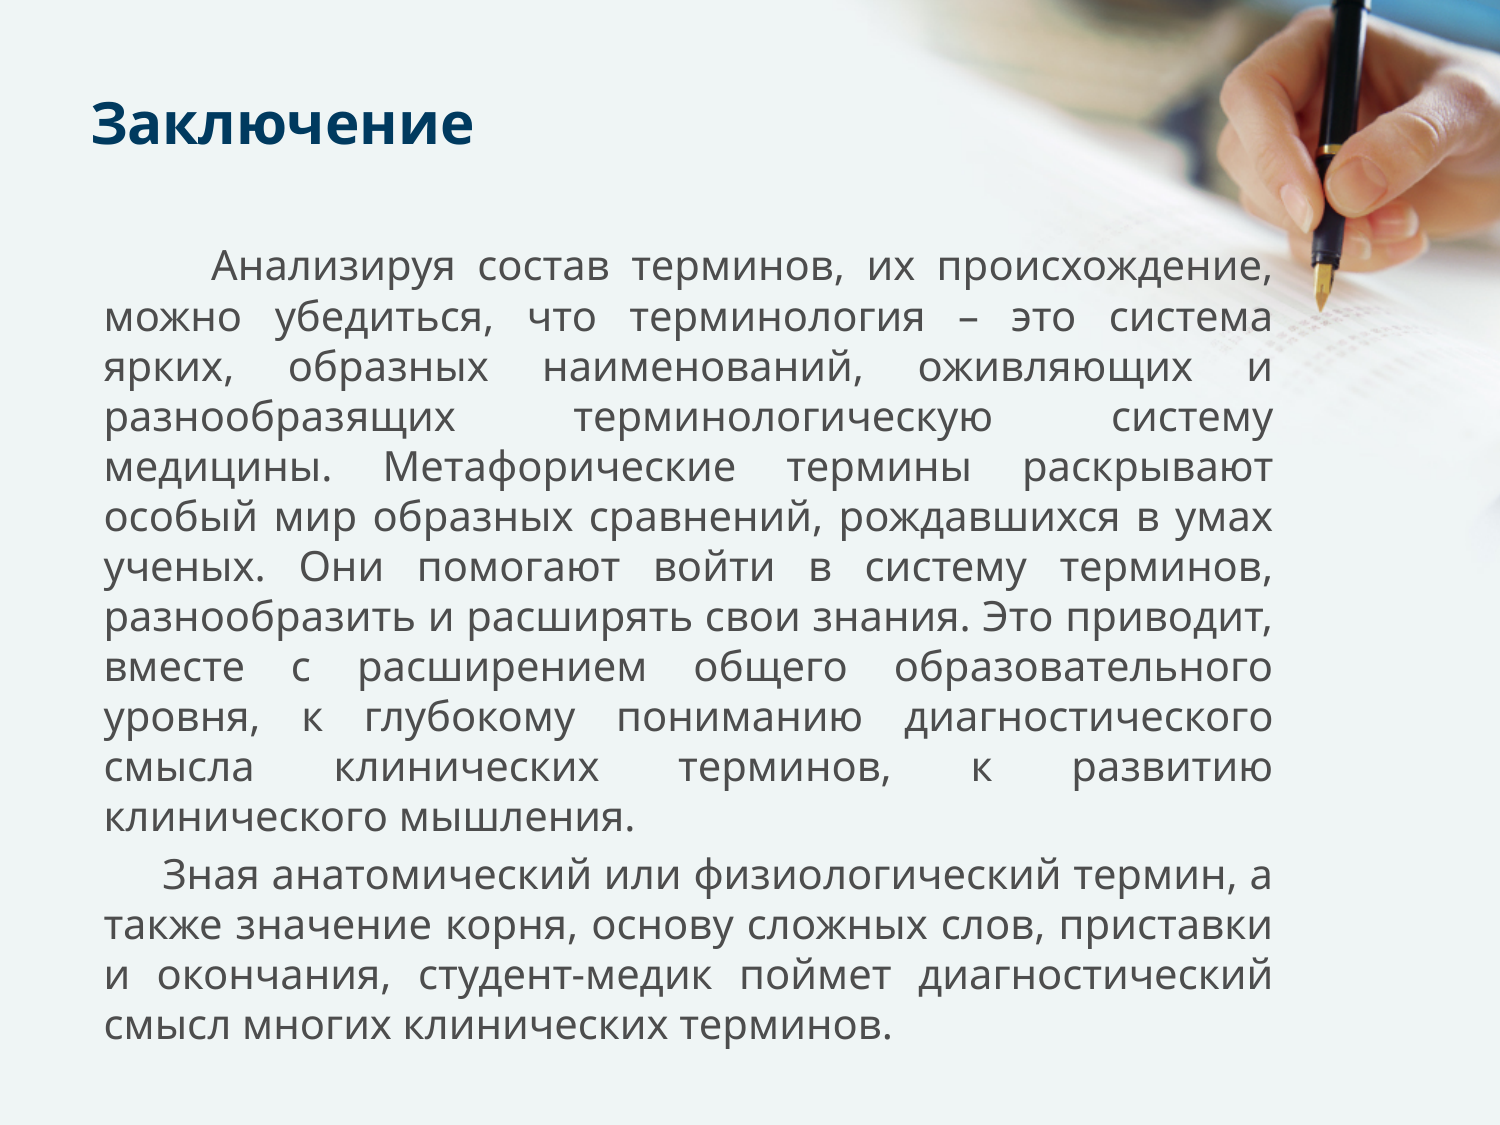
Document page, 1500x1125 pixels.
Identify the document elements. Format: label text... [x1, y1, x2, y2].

title Заключение [75, 62, 1275, 180]
picture [0, 0, 1500, 1125]
list Анализируя состав терминов, их происхождение, можно убедиться, что терминология – это система ярких, образных наименований, оживляющих и разнообразящих терминологическую систему медицины. Метафорические термины раскрывают особый мир образных сравнений, рождавшихся в умах ученых. Они помогают войти в систему терминов, разнообразить и расширять свои знания. Это приводит, вместе с расширением общего образовательного уровня, к глубокому пониманию диагностического смысла клинических терминов, к развитию клинического мышления. Зная анатомический или физиологический термин, а также значение корня, основу сложных слов, приставки и окончания, студент-медик поймет диагностический смысл многих клинических терминов. [88, 231, 1289, 932]
